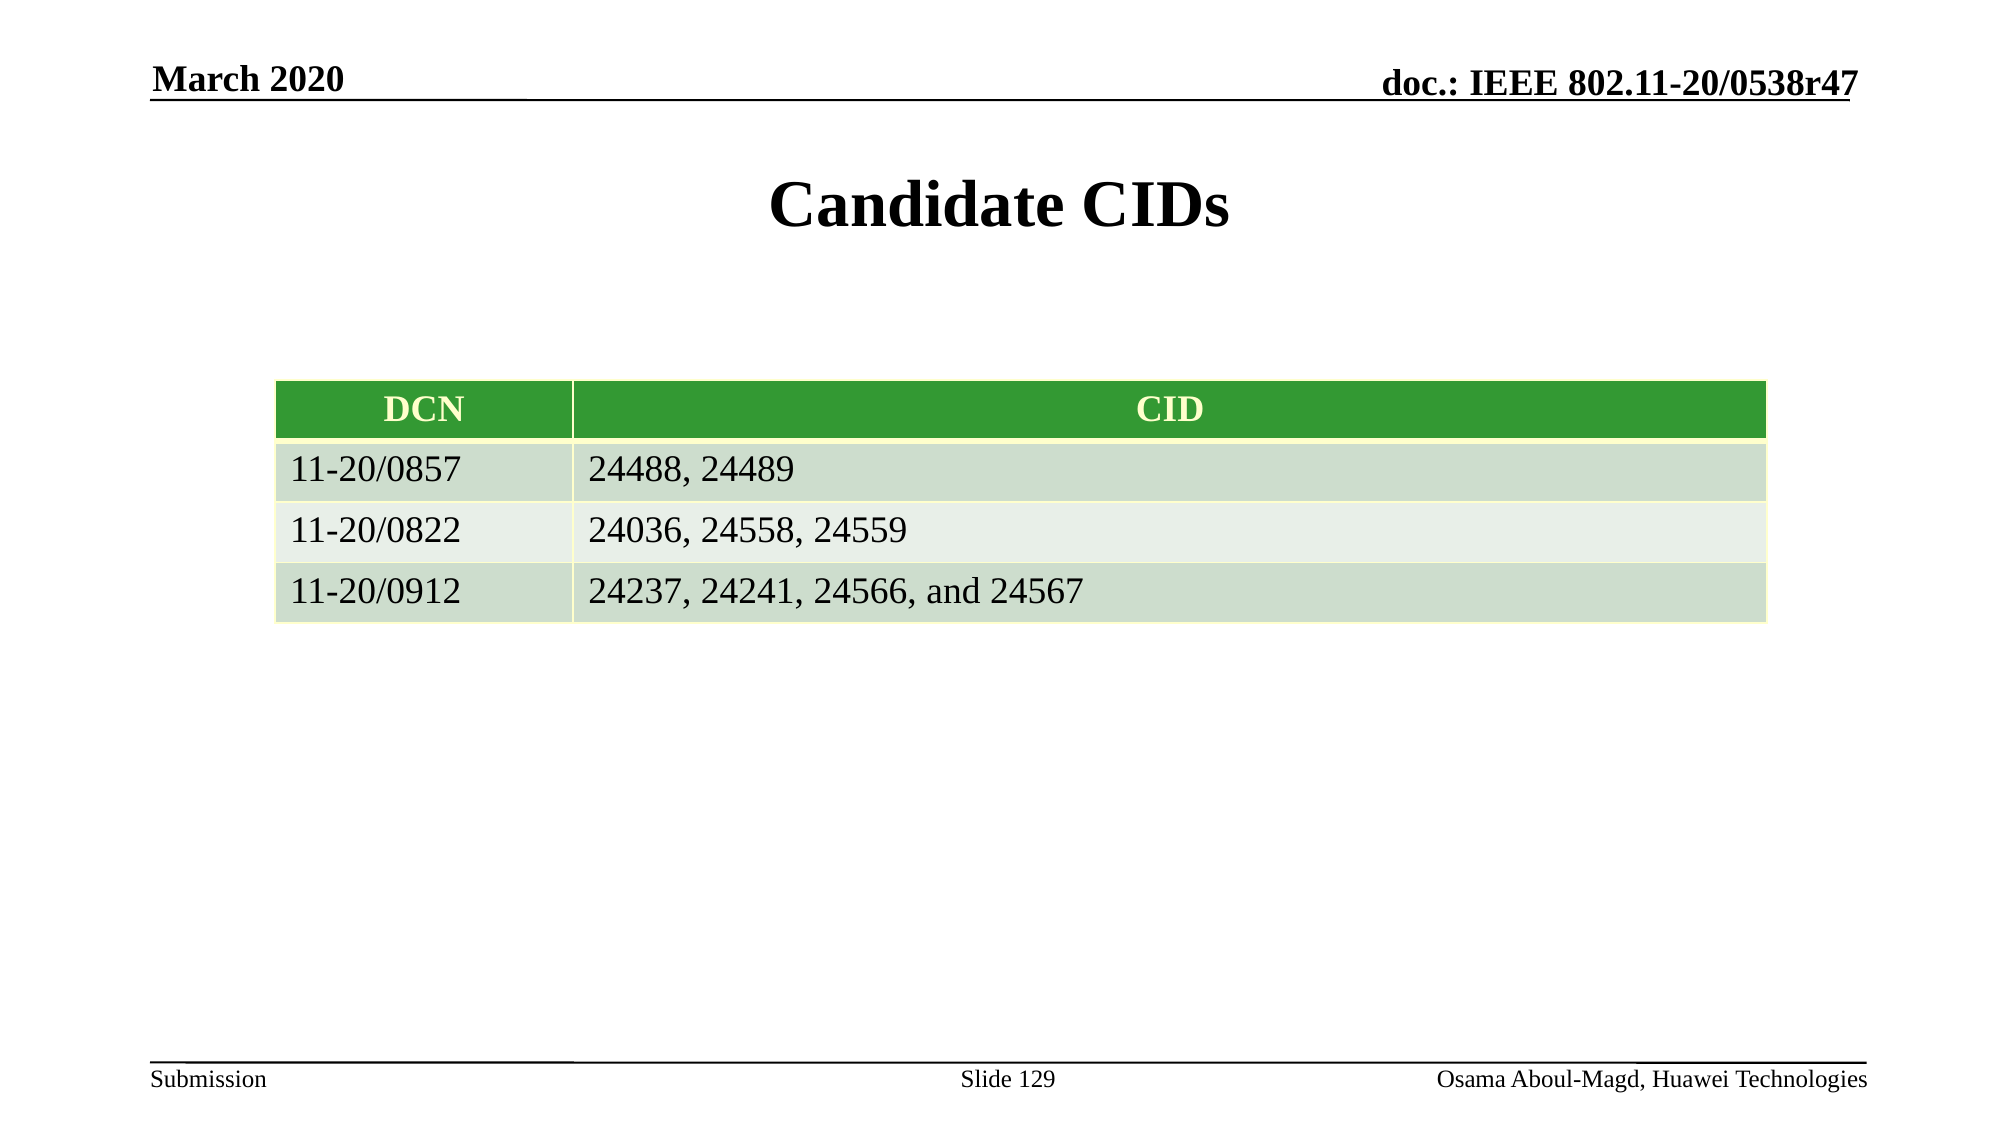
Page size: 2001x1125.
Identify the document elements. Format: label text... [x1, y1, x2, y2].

slide_number Slide 129 [950, 1061, 1067, 1123]
table_cell 24488, 24489 [574, 444, 1766, 501]
table_cell 24036, 24558, 24559 [574, 503, 1766, 562]
footer Osama Aboul-Magd, Huawei Technologies [1171, 1061, 1869, 1093]
title Candidate CIDs [149, 112, 1850, 288]
table_cell 24237, 24241, 24566, and 24567 [574, 563, 1766, 622]
table_header CID [574, 381, 1766, 438]
table_cell 11-20/0857 [276, 444, 572, 501]
table_cell 11-20/0822 [276, 503, 572, 562]
table_header DCN [276, 381, 572, 438]
table_cell 11-20/0912 [276, 563, 572, 622]
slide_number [152, 54, 563, 100]
